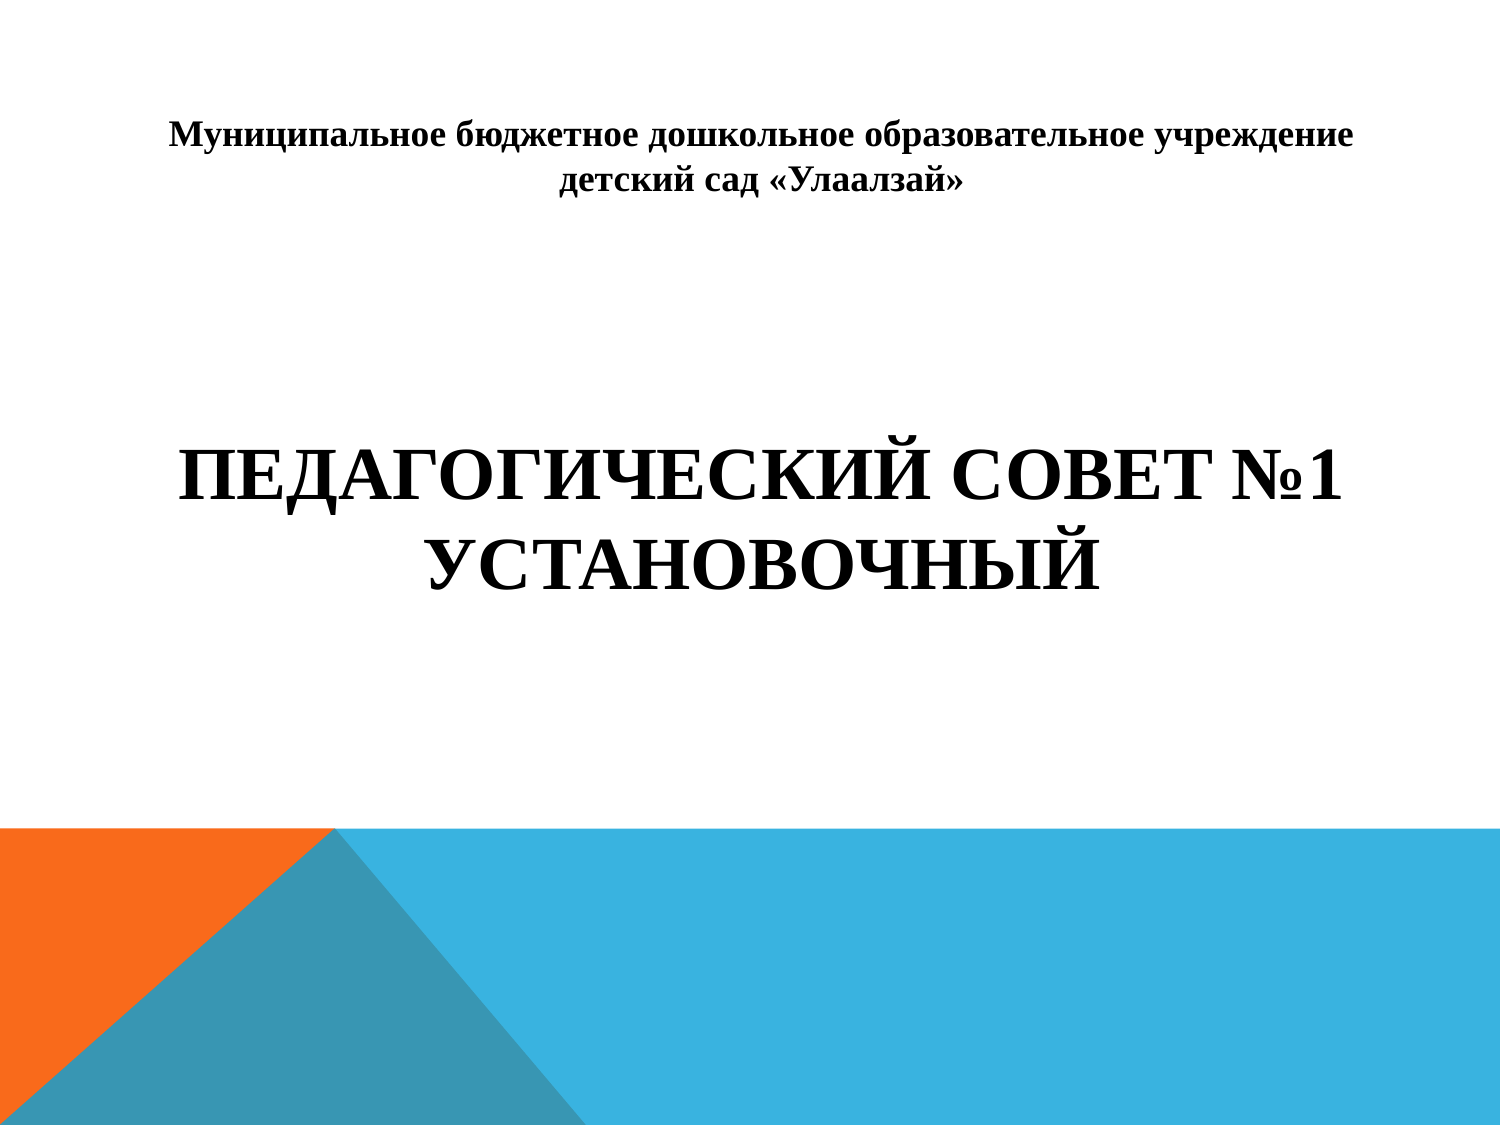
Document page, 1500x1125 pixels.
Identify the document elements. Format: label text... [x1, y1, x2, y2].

text_box Муниципальное бюджетное дошкольное образовательное учреждение детский сад «Улаалзай» ПЕДАГОГИЧЕСКИЙ СОВЕТ №1 УСТАНОВОЧНЫЙ [76, 101, 1447, 612]
